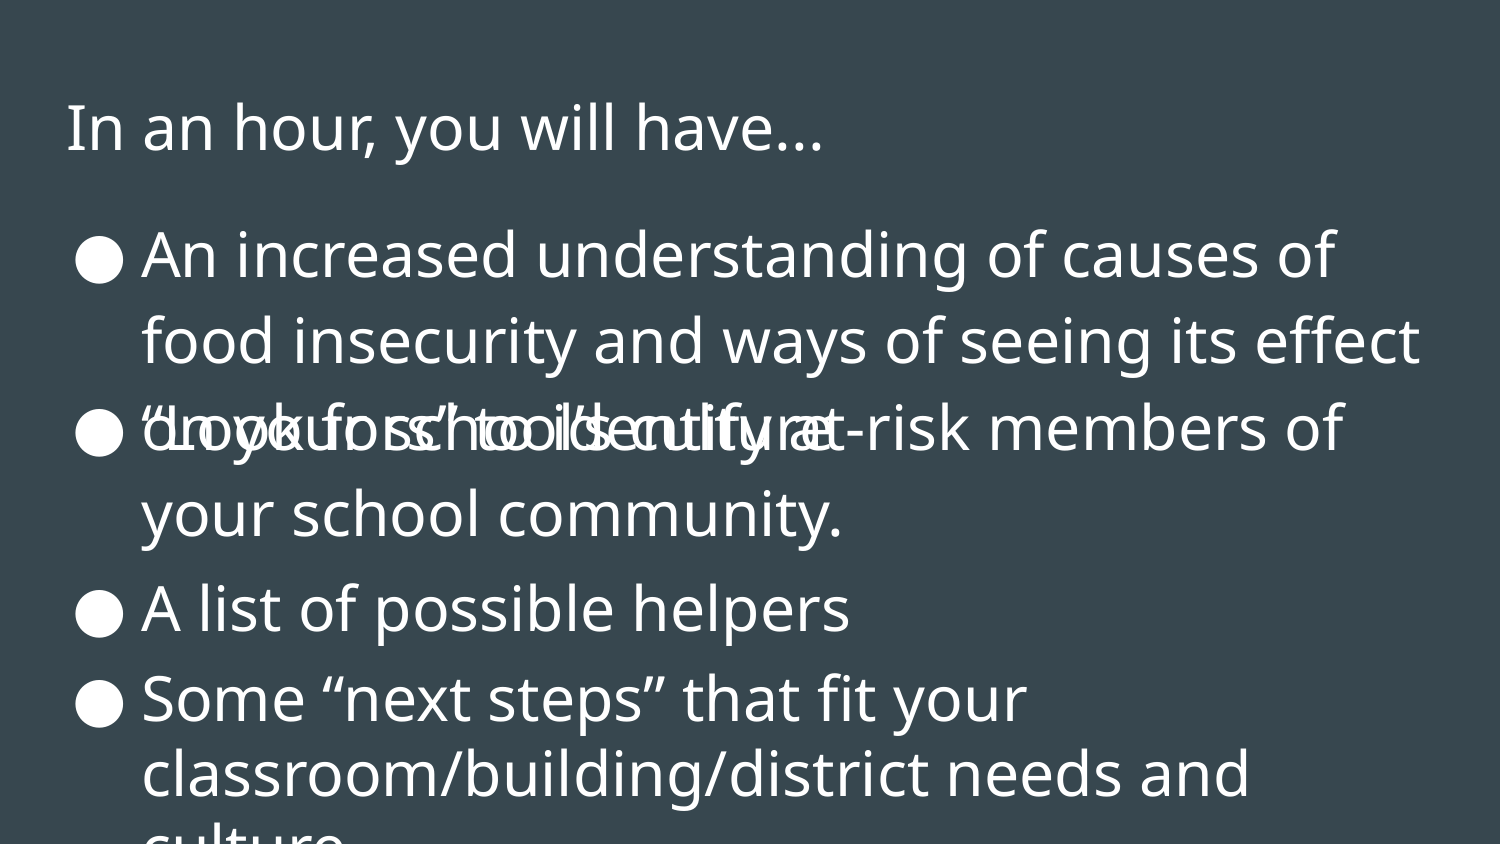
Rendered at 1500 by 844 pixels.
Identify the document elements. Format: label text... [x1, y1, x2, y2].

title In an hour, you will have... [51, 72, 1449, 167]
text_box A list of possible helpers [51, 542, 1398, 643]
text_box “Look fors” to identify at-risk members of your school community. [51, 361, 1449, 456]
text_box Some “next steps” that fit your classroom/building/district needs and culture [51, 643, 1438, 822]
list An increased understanding of causes of food insecurity and ways of seeing its effect on your school’s culture [51, 189, 1449, 361]
